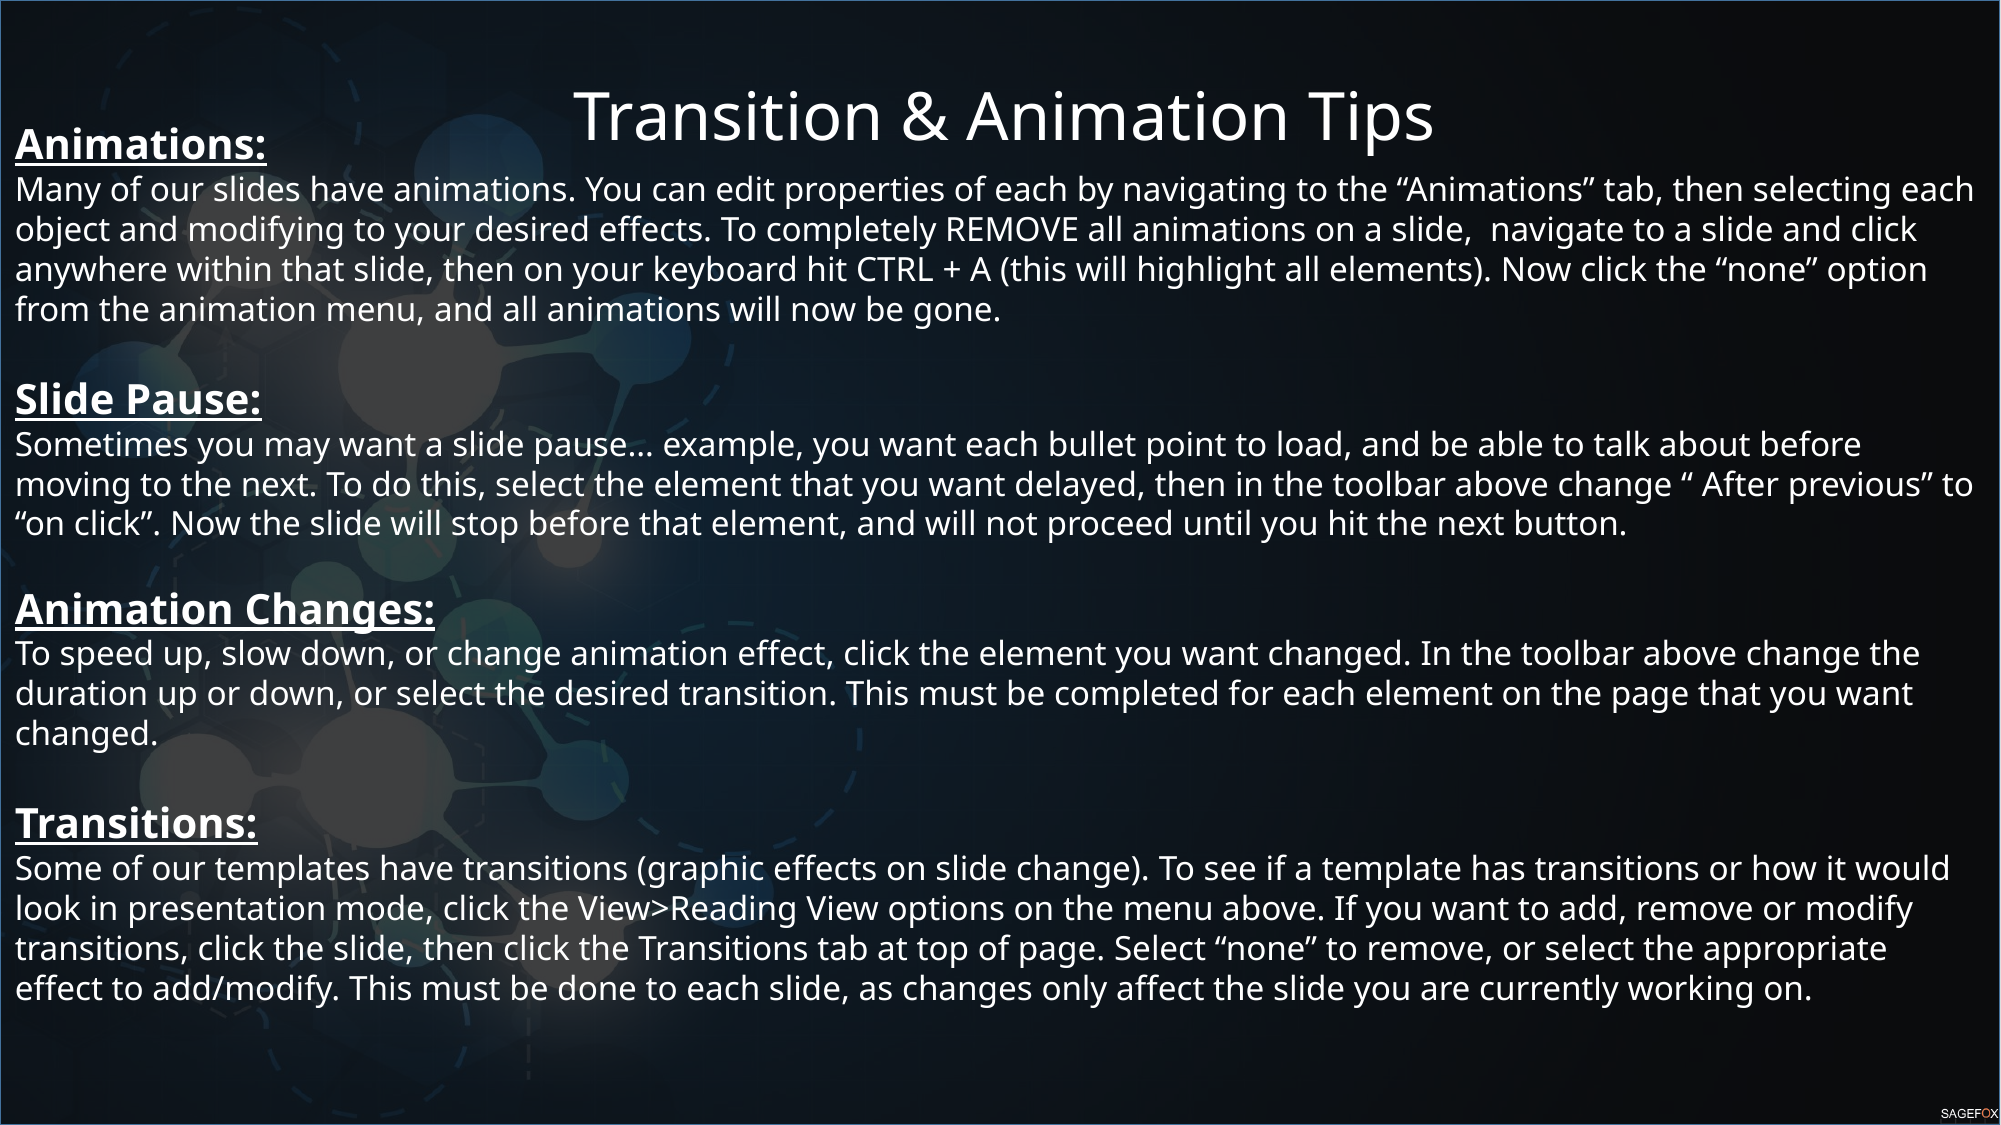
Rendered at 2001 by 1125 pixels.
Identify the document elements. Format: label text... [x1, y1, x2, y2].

title Transition & Animation Tips [477, 59, 1532, 177]
text_box Animations: Many of our slides have animations. You can edit properties of each by navigating to the “Animations” tab, then selecting each object and modifying to your desired effects. To completely REMOVE all animations on a slide, navigate to a slide and click anywhere within that slide, then on your keyboard hit CTRL + A (this will highlight all elements). Now click the “none” option from the animation menu, and all animations will now be gone. Slide Pause: Sometimes you may want a slide pause… example, you want each bullet point to load, and be able to talk about before moving to the next. To do this, select the element that you want delayed, then in the toolbar above change “ After previous” to “on click”. Now the slide will stop before that element, and will not proceed until you hit the next button. Animation Changes: To speed up, slow down, or change animation effect, click the element you want changed. In the toolbar above change the duration up or down, or select the desired transition. This must be completed for each element on the page that you want changed. Transitions: Some of our templates have transitions (graphic effects on slide change). To see if a template has transitions or how it would look in presentation mode, click the View>Reading View options on the menu above. If you want to add, remove or modify transitions, click the slide, then click the Transitions tab at top of page. Select “none” to remove, or select the appropriate effect to add/modify. This must be done to each slide, as changes only affect the slide you are currently working on. [0, 0, 2000, 1125]
